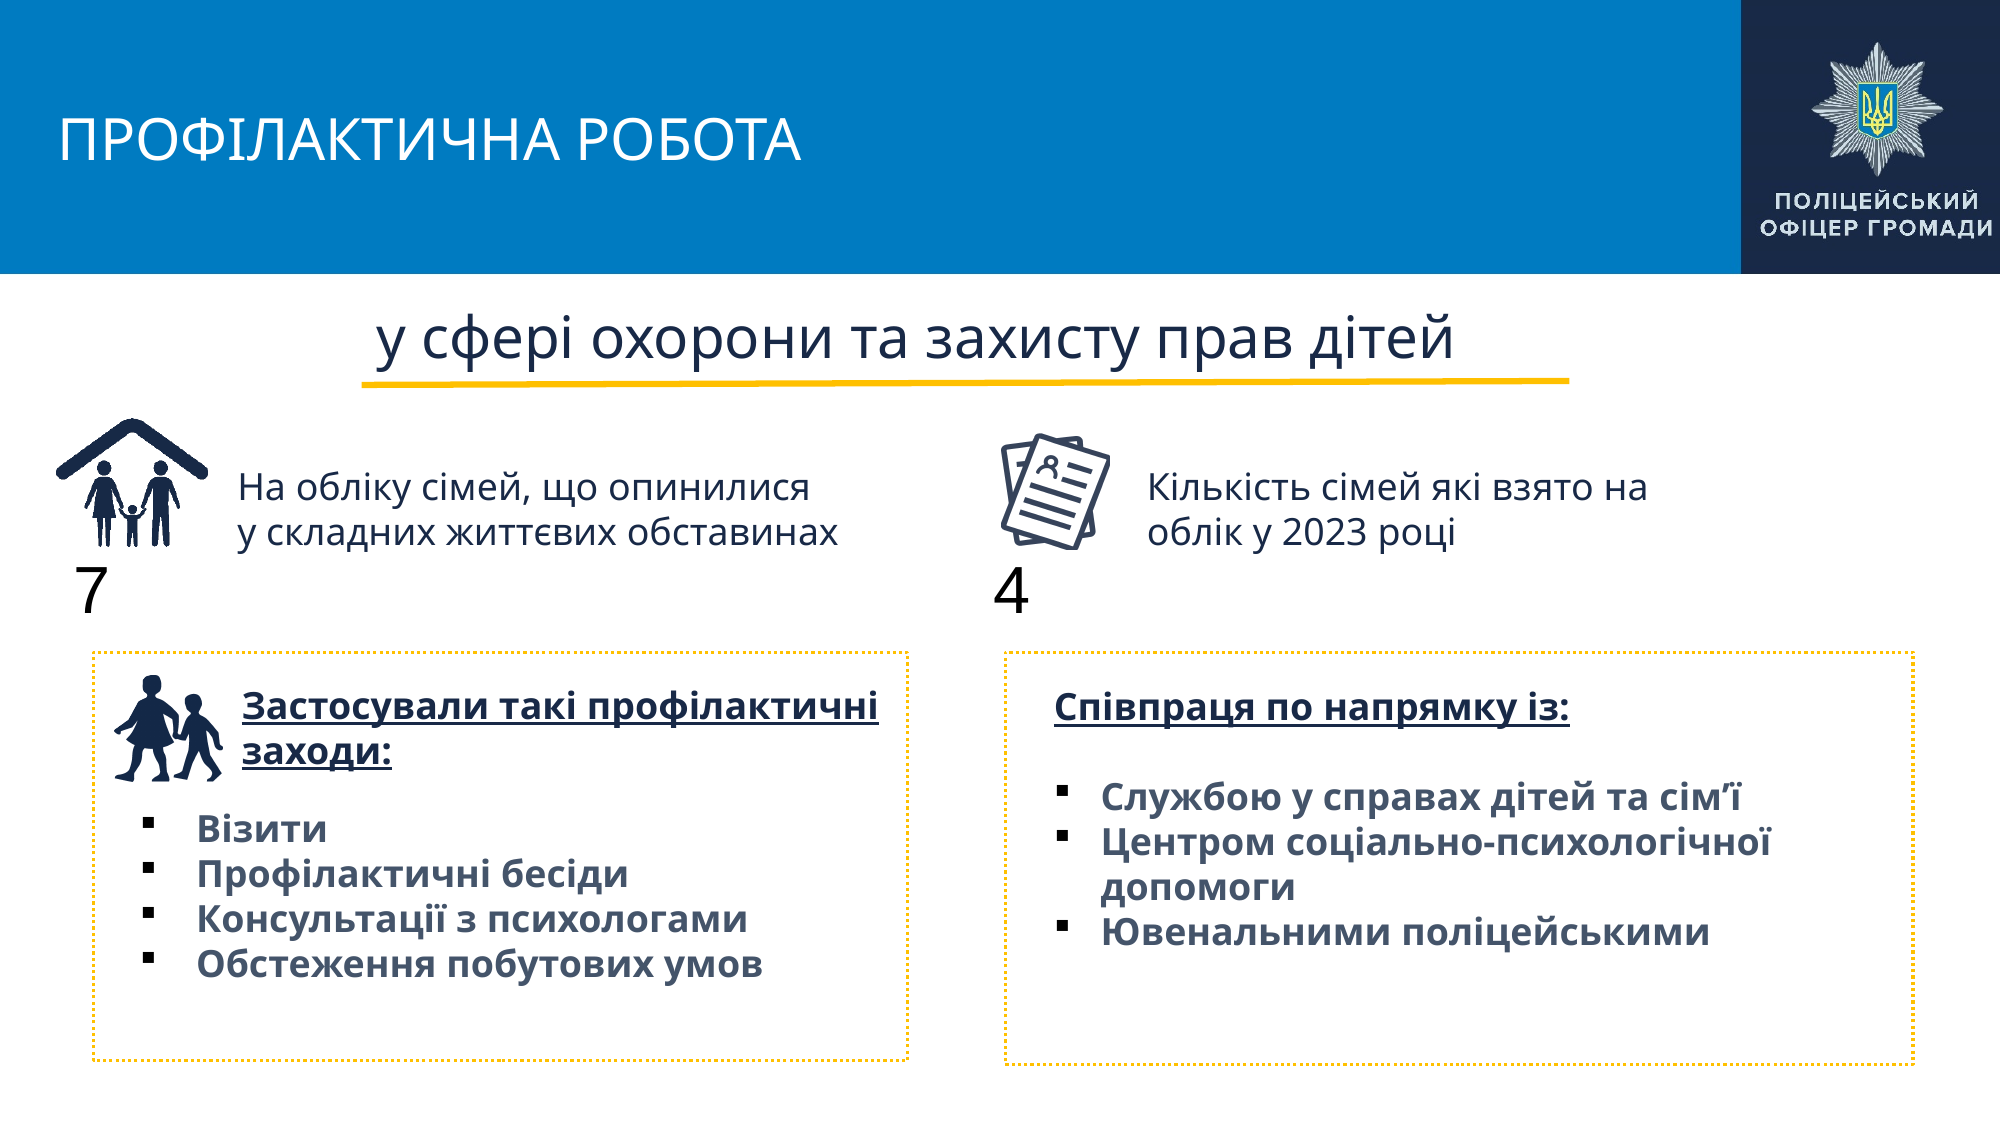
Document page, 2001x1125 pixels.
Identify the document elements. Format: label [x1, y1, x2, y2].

text_box [361, 380, 1570, 385]
picture [0, 0, 2000, 1125]
